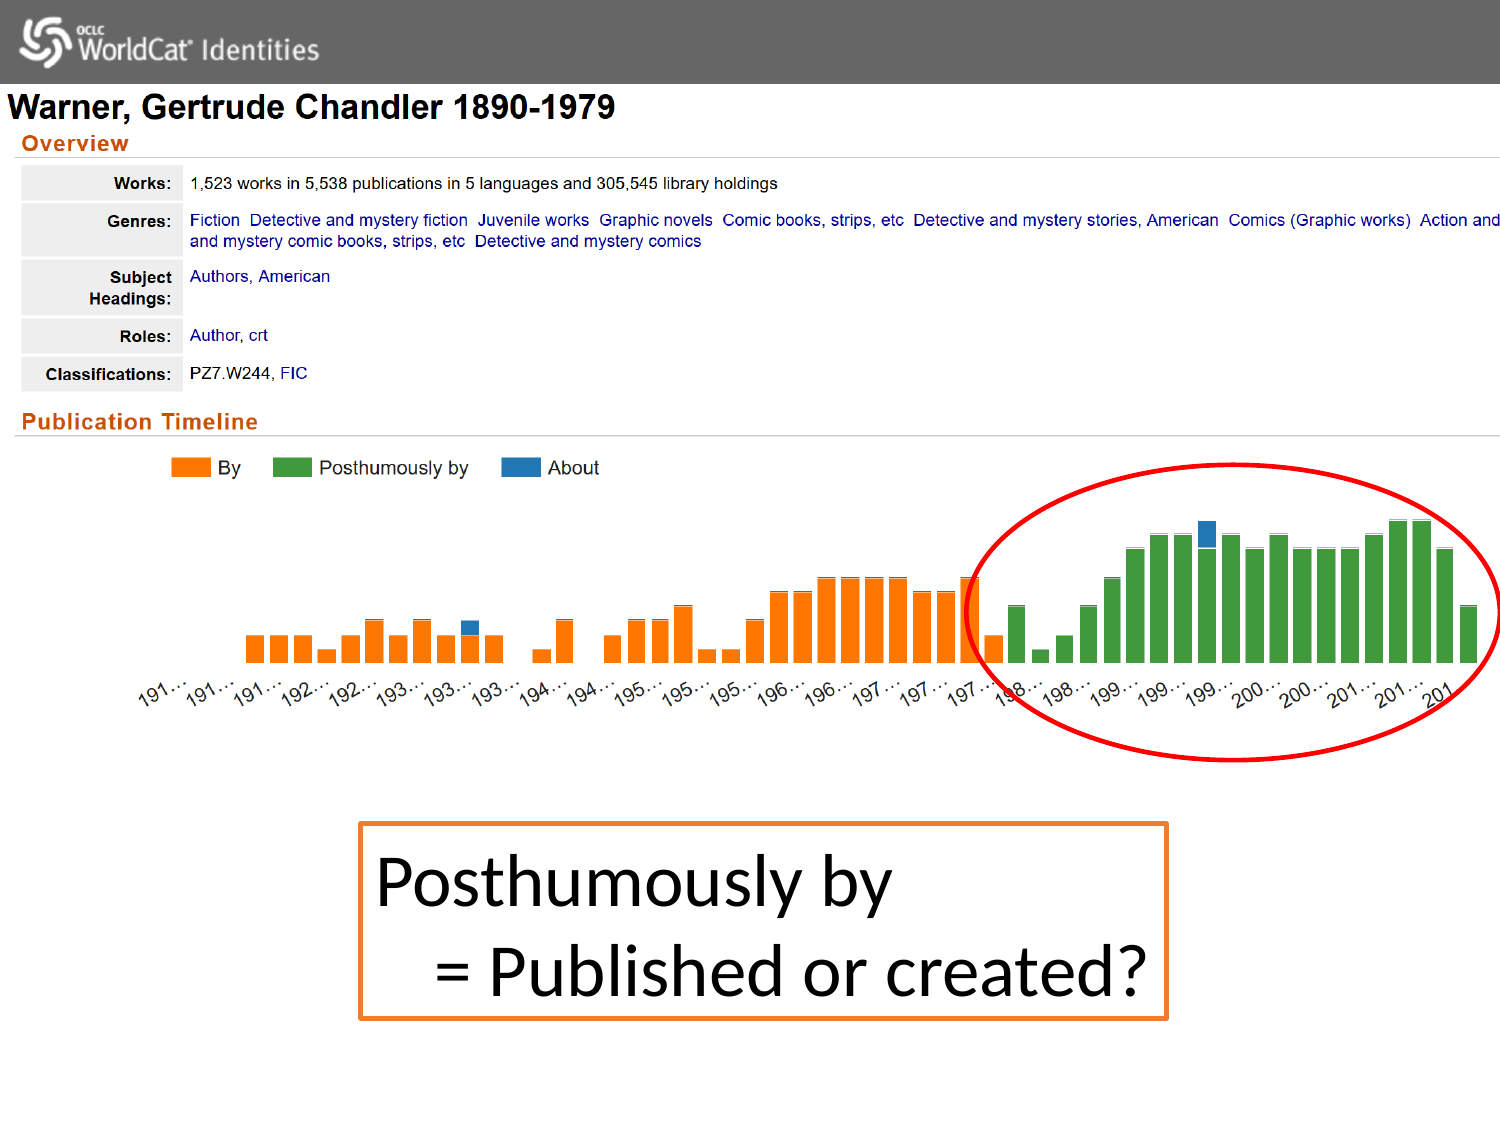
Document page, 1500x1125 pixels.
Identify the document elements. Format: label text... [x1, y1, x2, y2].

picture [0, 0, 1500, 725]
text_box Posthumously by = Published or created? [360, 823, 1167, 1019]
text_box [1058, 725, 1409, 762]
